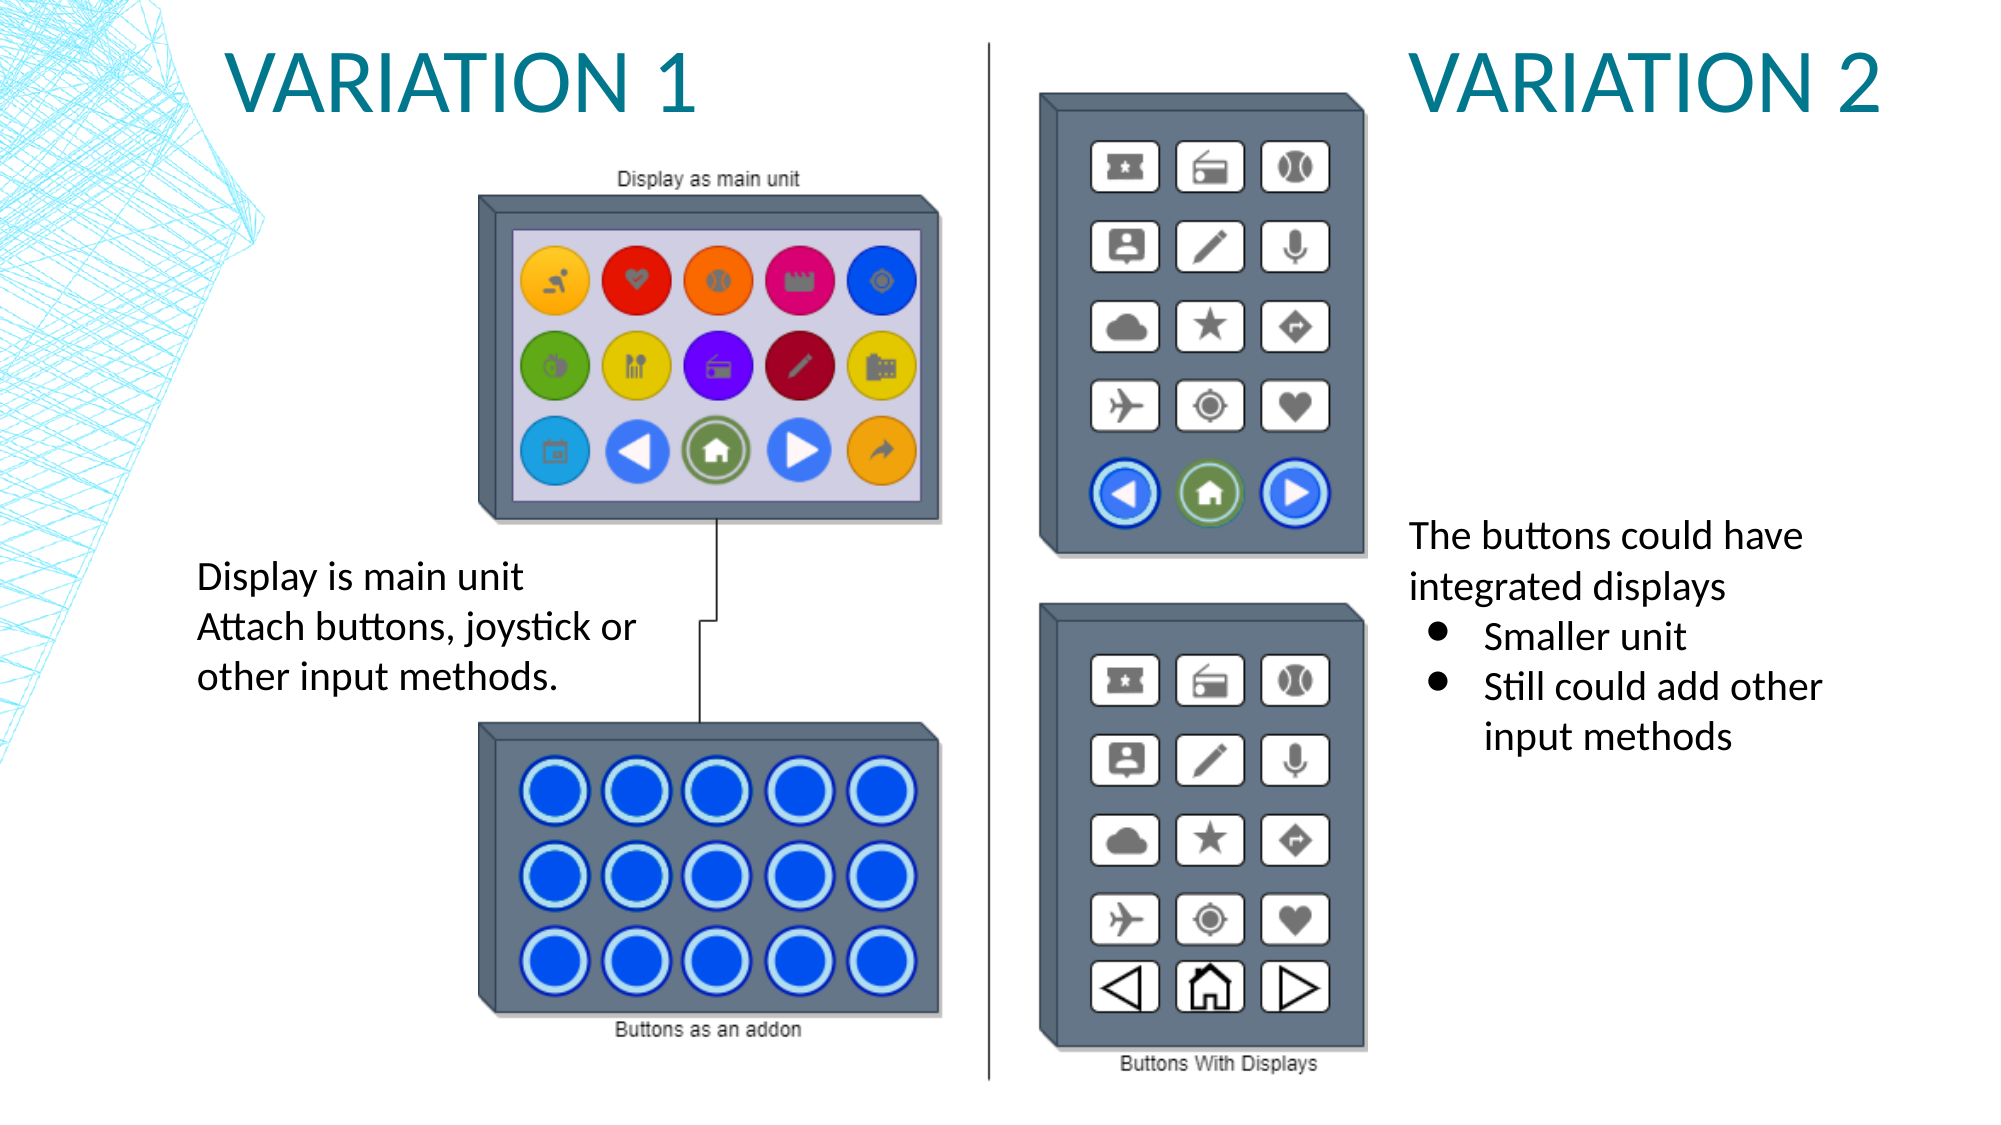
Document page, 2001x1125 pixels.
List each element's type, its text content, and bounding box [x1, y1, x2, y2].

title VARIATION 2 [1393, 42, 1909, 140]
title VARIATION 1 [209, 42, 475, 140]
text_box Display is main unit Attach buttons, joystick or other input methods. [181, 533, 472, 747]
text_box The buttons could have integrated displays Smaller unit Still could add other input methods [1393, 493, 1886, 787]
picture [0, 0, 2001, 1125]
